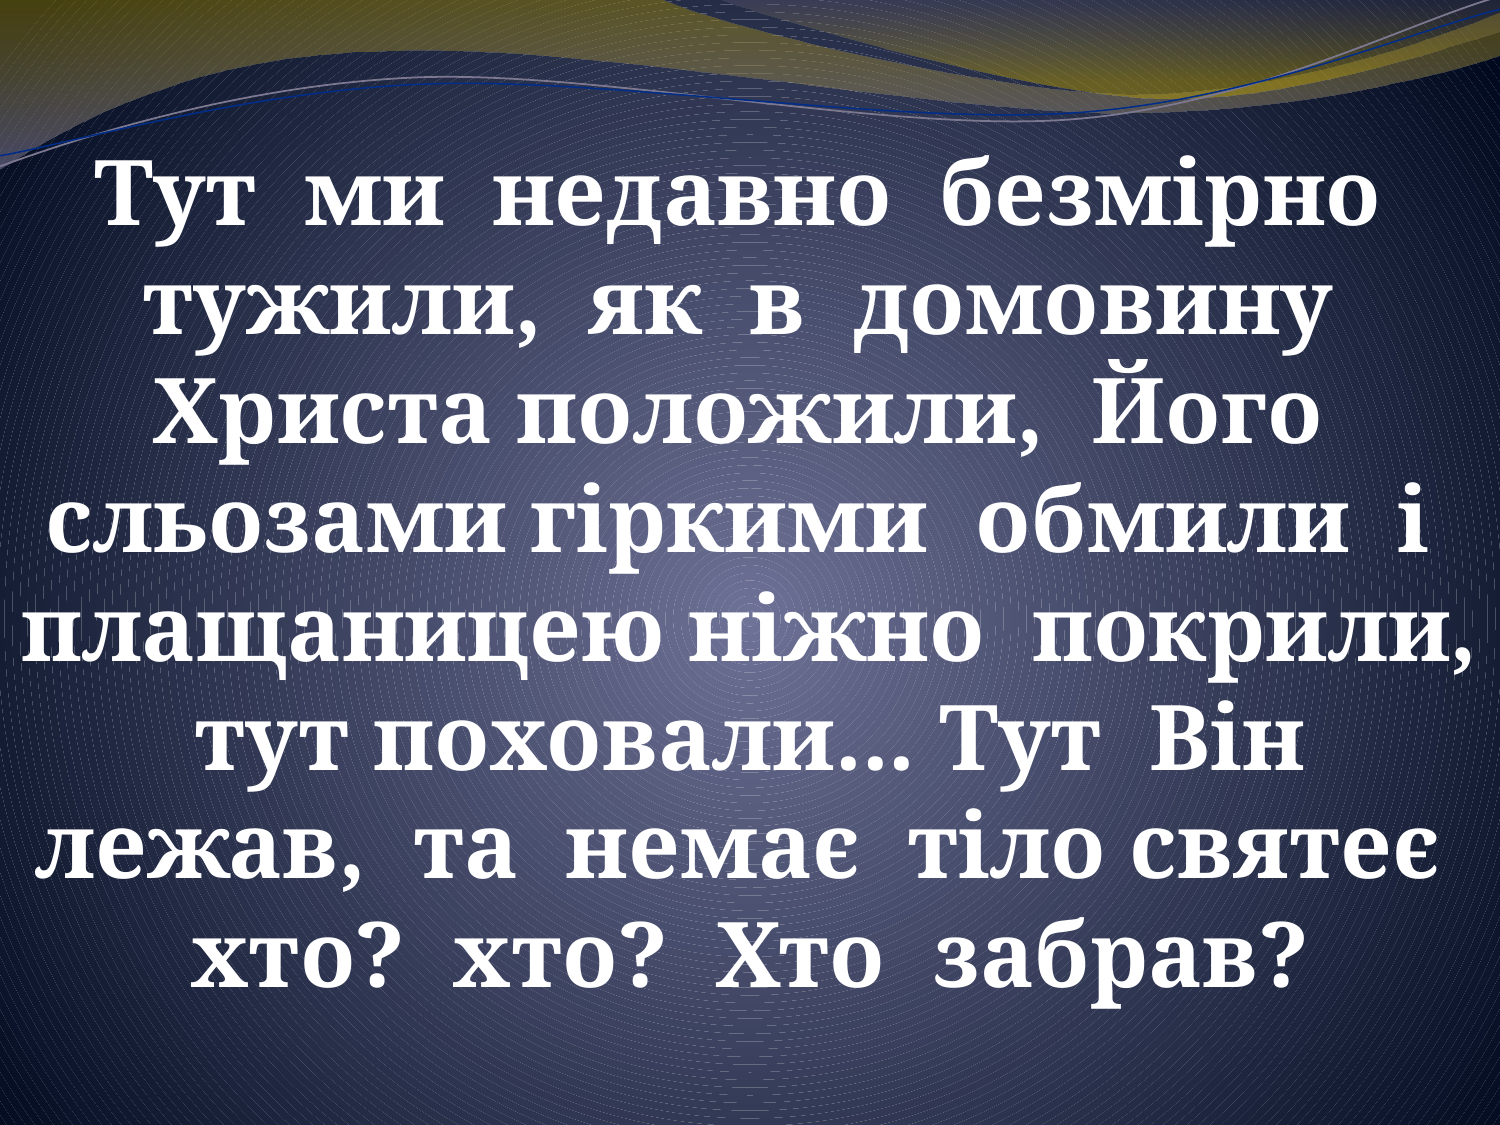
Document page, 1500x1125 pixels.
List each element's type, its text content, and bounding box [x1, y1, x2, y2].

list Тут ми недавно безмірно тужили, як в домовину Христа положили, Його сльозами гіркими обмили і плащаницею ніжно покрили, тут поховали... Тут Він лежав, та немає тіло святеє хто? хто? Хто забрав? [0, 0, 1500, 1125]
